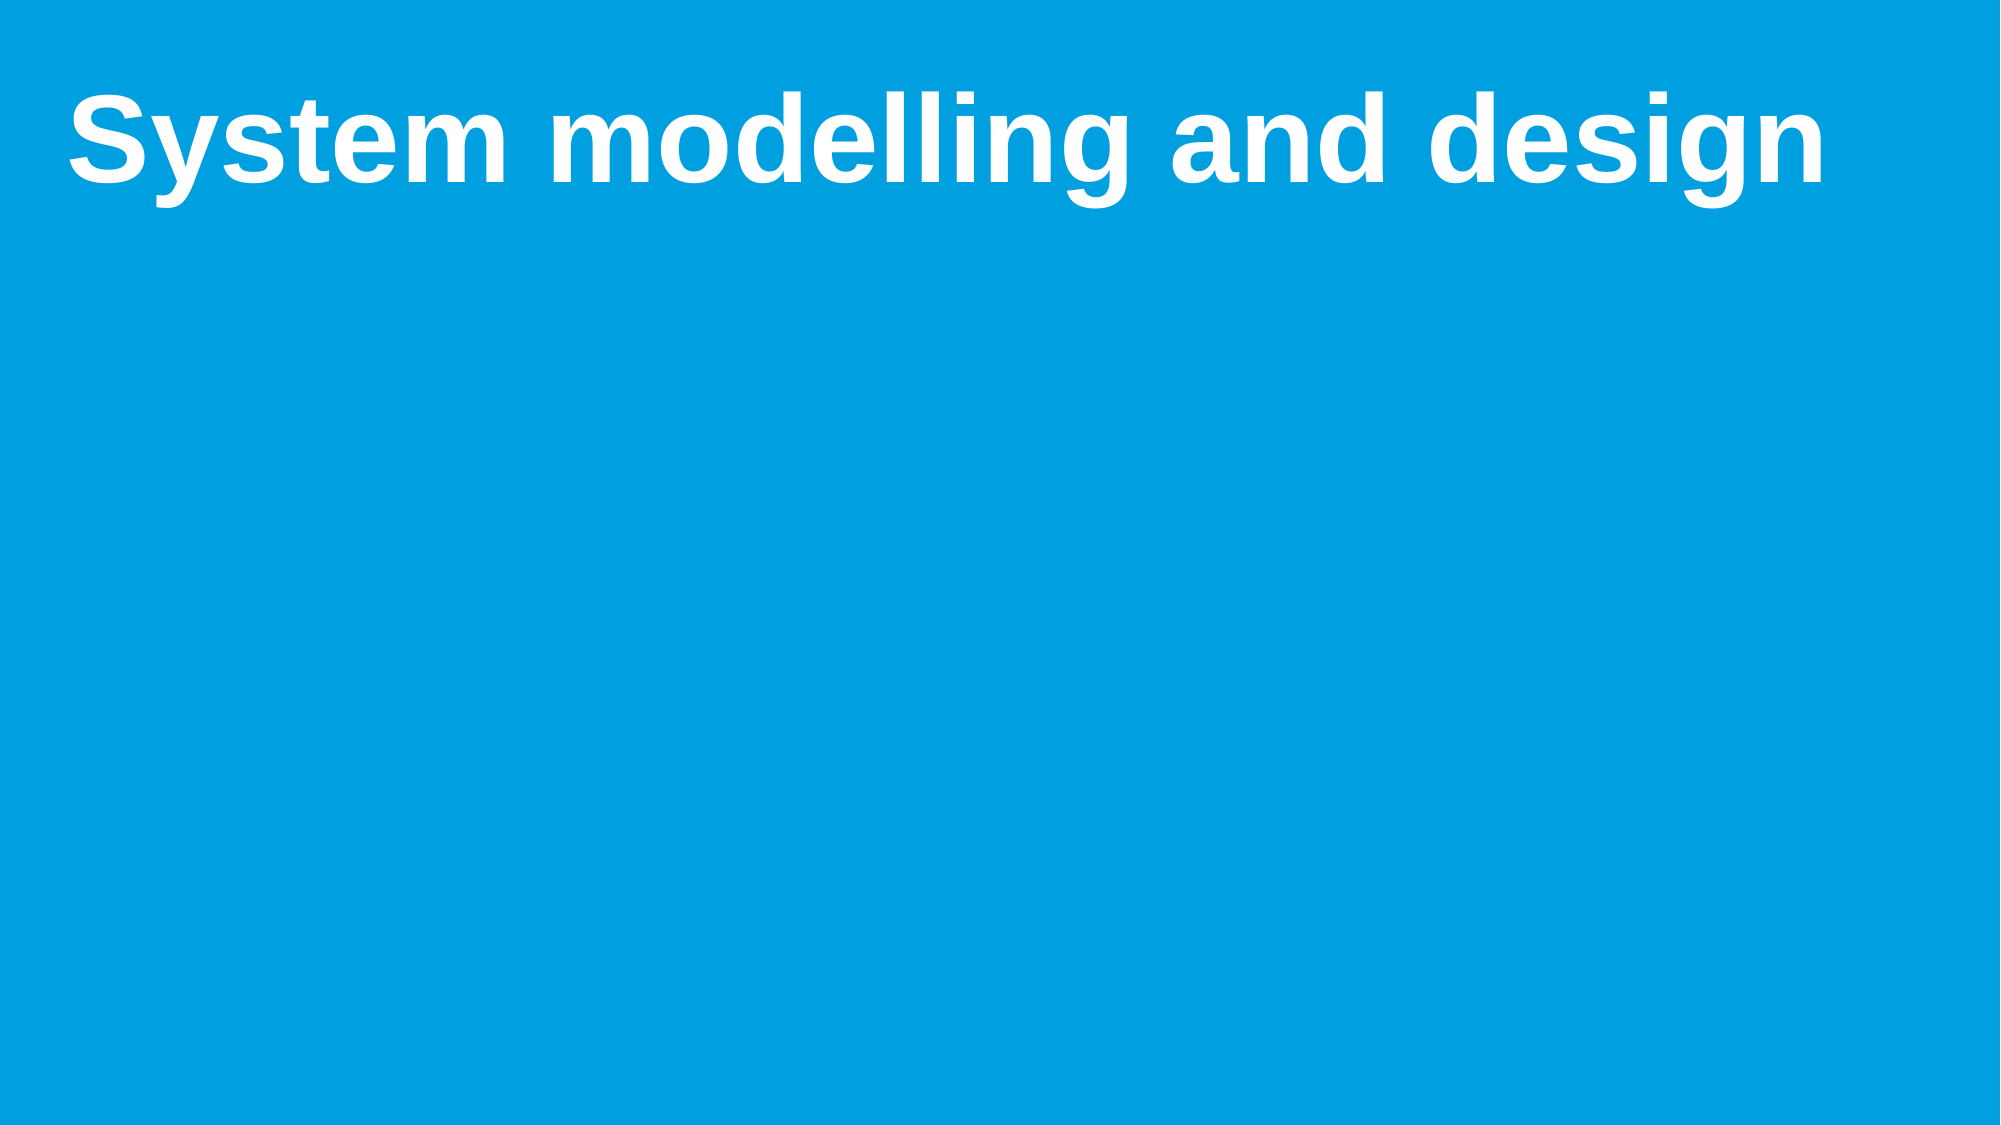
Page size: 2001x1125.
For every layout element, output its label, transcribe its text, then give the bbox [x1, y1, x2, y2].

title System modelling and design [66, 57, 1933, 634]
